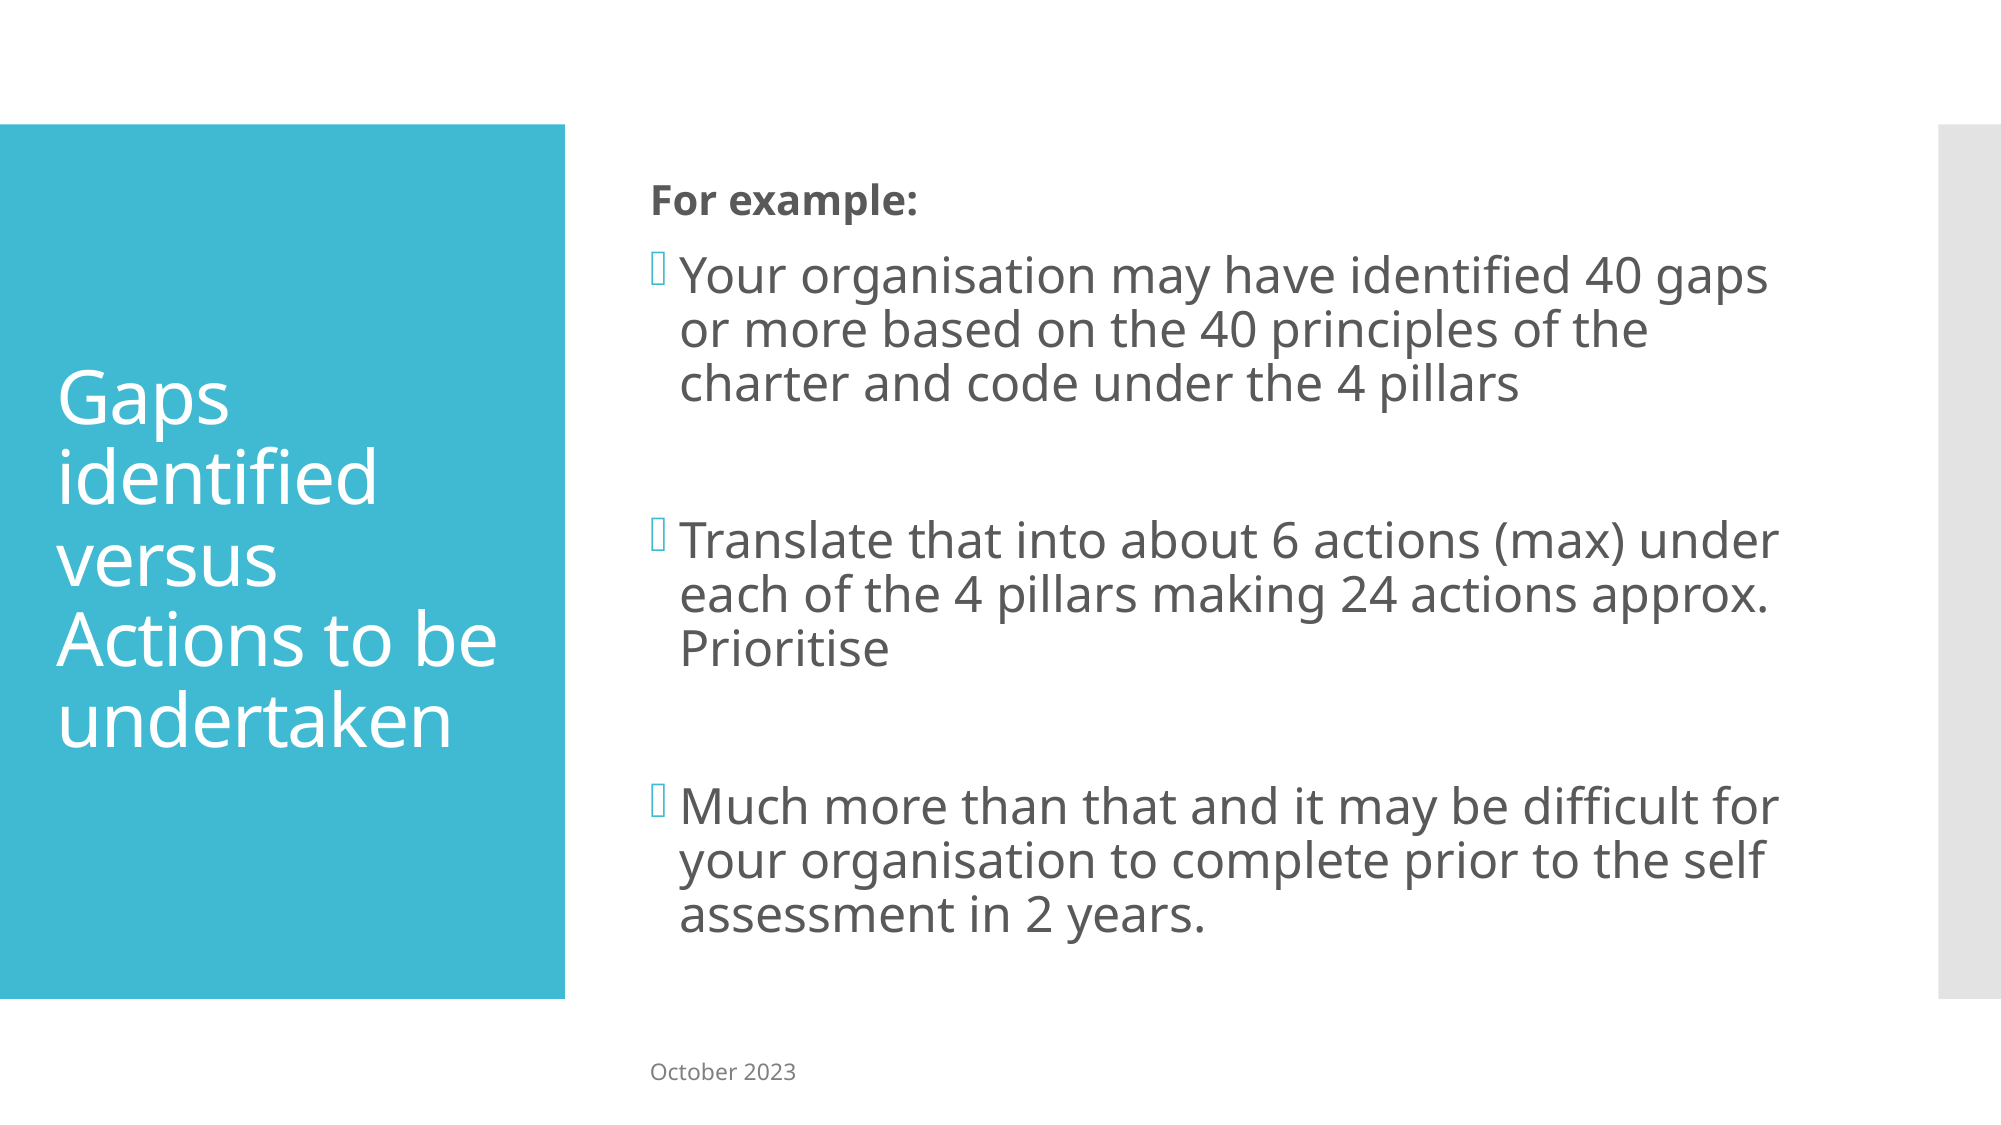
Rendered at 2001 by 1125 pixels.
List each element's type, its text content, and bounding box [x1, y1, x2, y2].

footer October 2023 [634, 1042, 1605, 1103]
list For example: Your organisation may have identified 40 gaps or more based on the 40 principles of the charter and code under the 4 pillars Translate that into about 6 actions (max) under each of the 4 pillars making 24 actions approx. Prioritise Much more than that and it may be difficult for your organisation to complete prior to the self assessment in 2 years. [634, 141, 1835, 982]
title Gaps identified versus Actions to be undertaken [41, 184, 525, 940]
